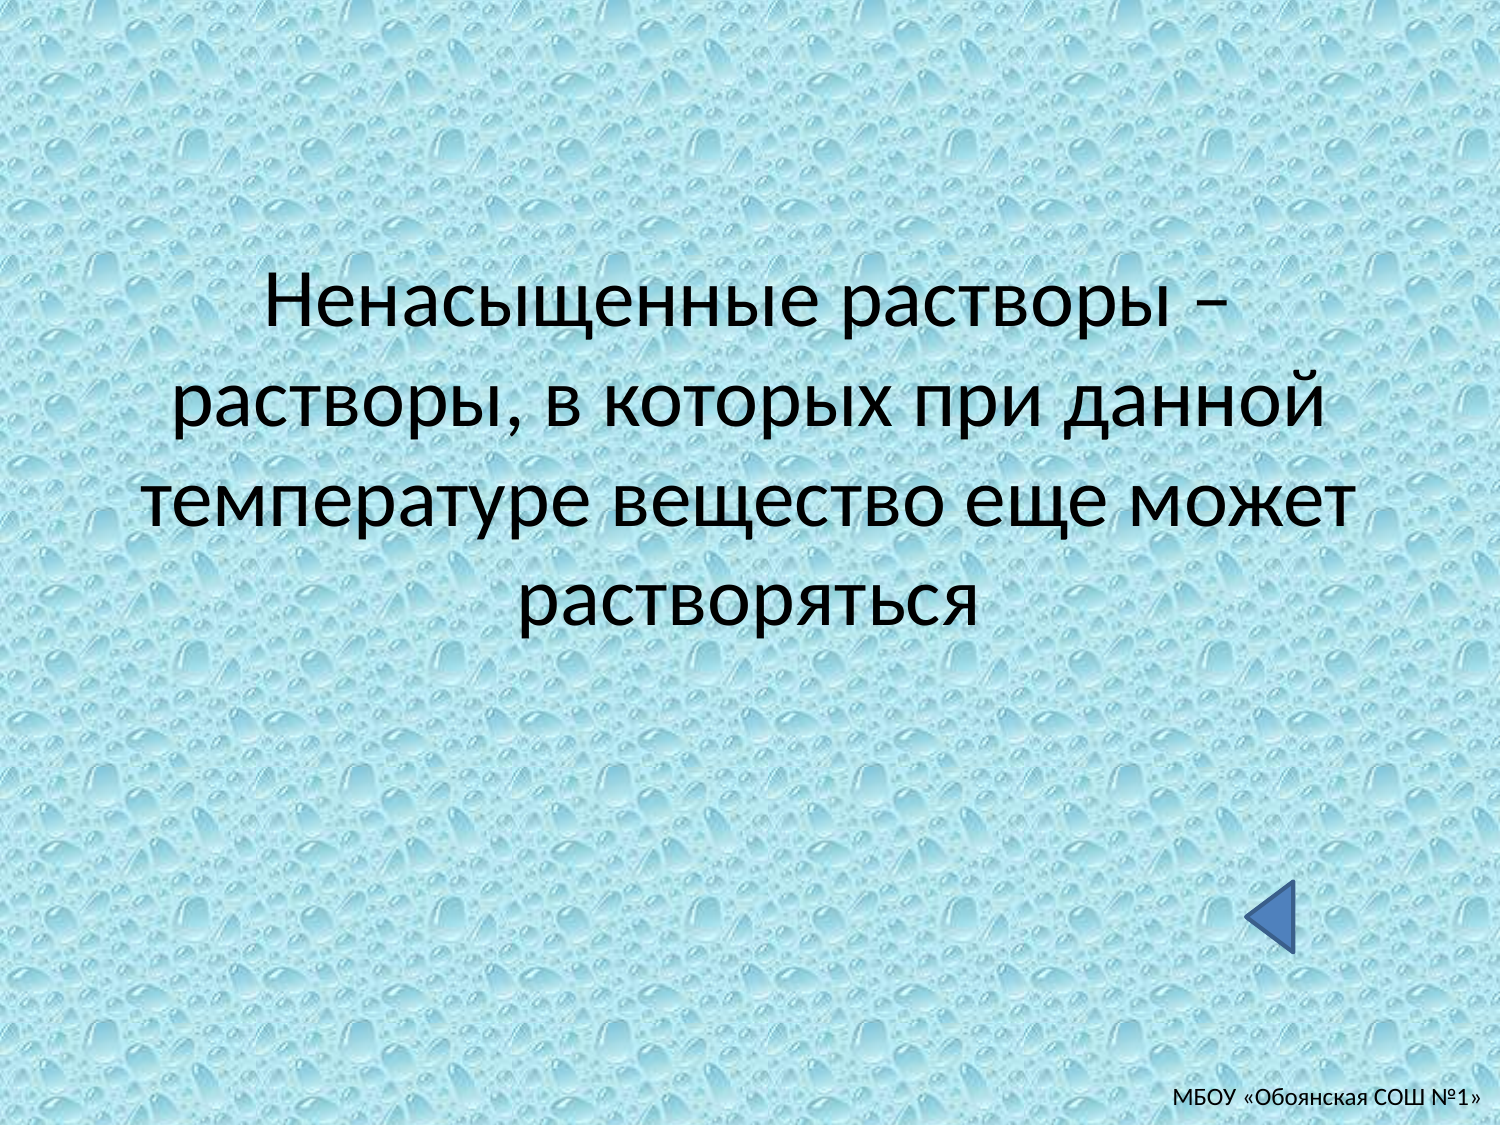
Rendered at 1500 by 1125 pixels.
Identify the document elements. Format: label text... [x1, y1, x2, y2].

picture [0, 0, 1500, 1125]
list Ненасыщенные растворы – растворы, в которых при данной температуре вещество еще может растворяться [75, 235, 1424, 1005]
text_box [1243, 879, 1296, 955]
text_box МБОУ «Обоянская СОШ №1» [1157, 1073, 1498, 1119]
